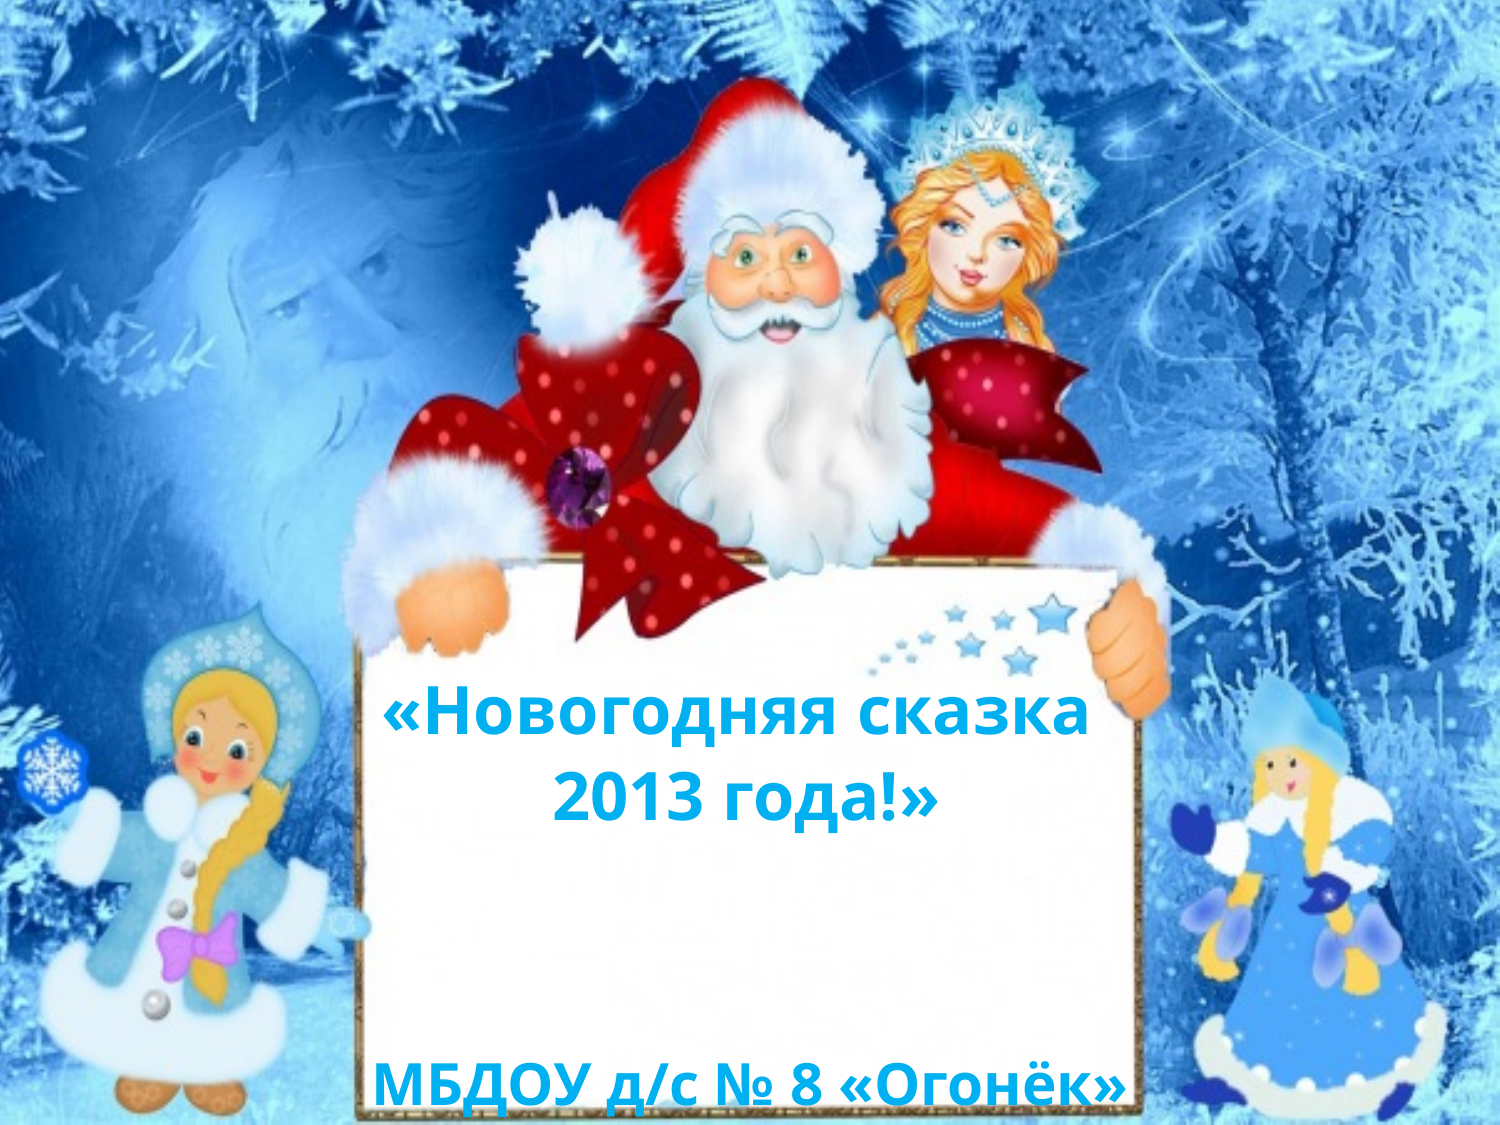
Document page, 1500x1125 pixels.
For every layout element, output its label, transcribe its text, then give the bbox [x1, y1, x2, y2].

subtitle «Новогодняя сказка 2013 года!» [363, 609, 1137, 844]
title МБДОУ д/с № 8 «Огонёк» [0, 0, 1500, 1125]
